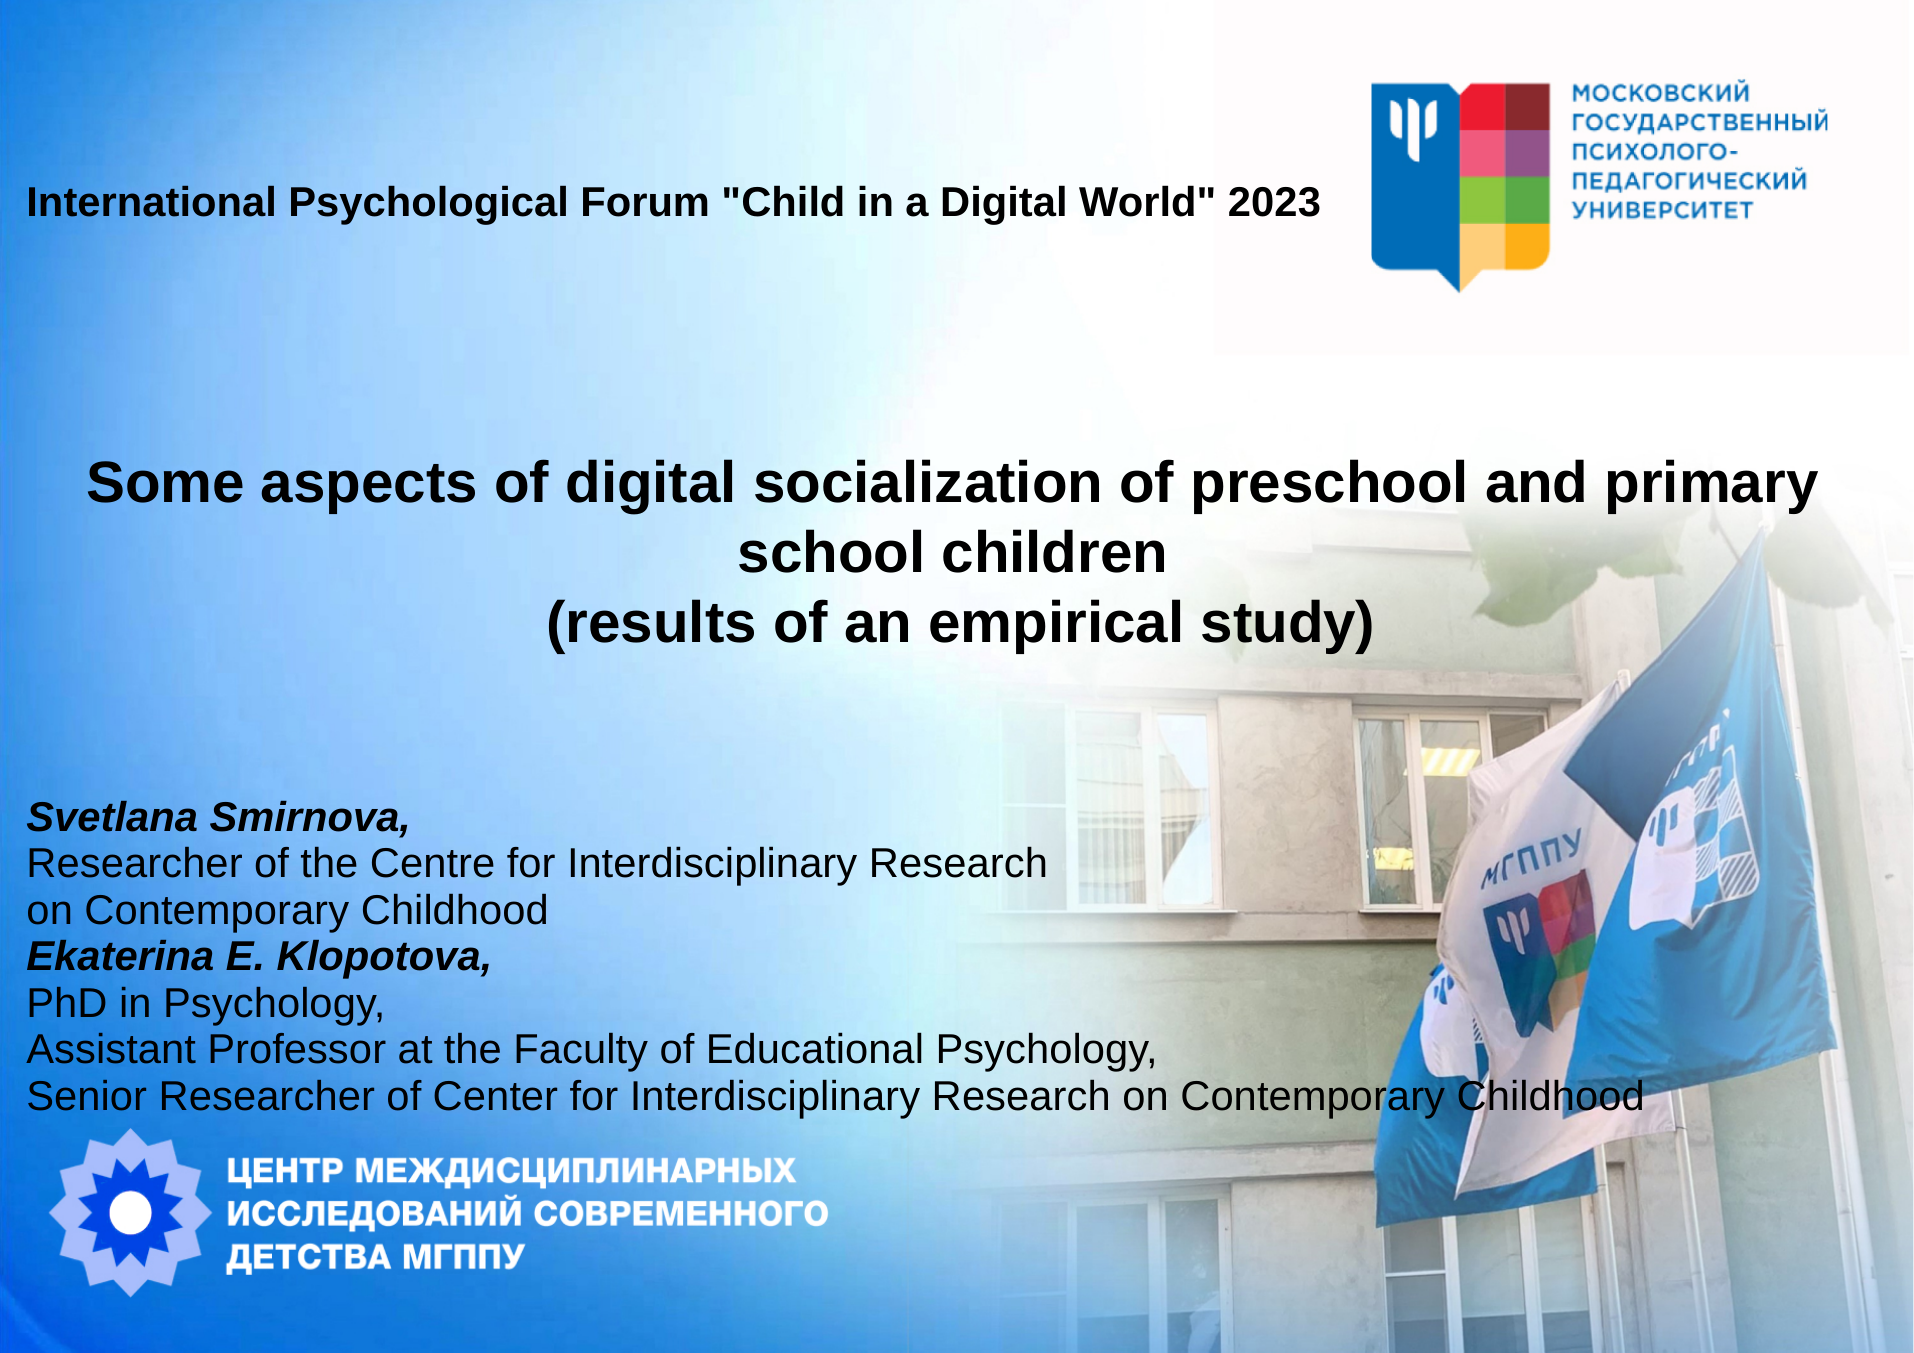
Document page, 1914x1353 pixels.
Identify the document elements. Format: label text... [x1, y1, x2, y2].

text_box [95, 0, 1818, 166]
picture [0, 0, 1914, 1353]
text_box International Psychological Forum "Child in a Digital World" 2023 Some aspects of digital socialization of preschool and primary school children (results of an empirical study) Svetlana Smirnova, Researcher of the Centre for Interdisciplinary Research on Contemporary Childhood Ekaterina E. Klopotova, PhD in Psychology, Assistant Professor at the Faculty of Educational Psychology, Senior Researcher of Center for Interdisciplinary Research on Contemporary Childhood [11, 166, 1895, 1174]
